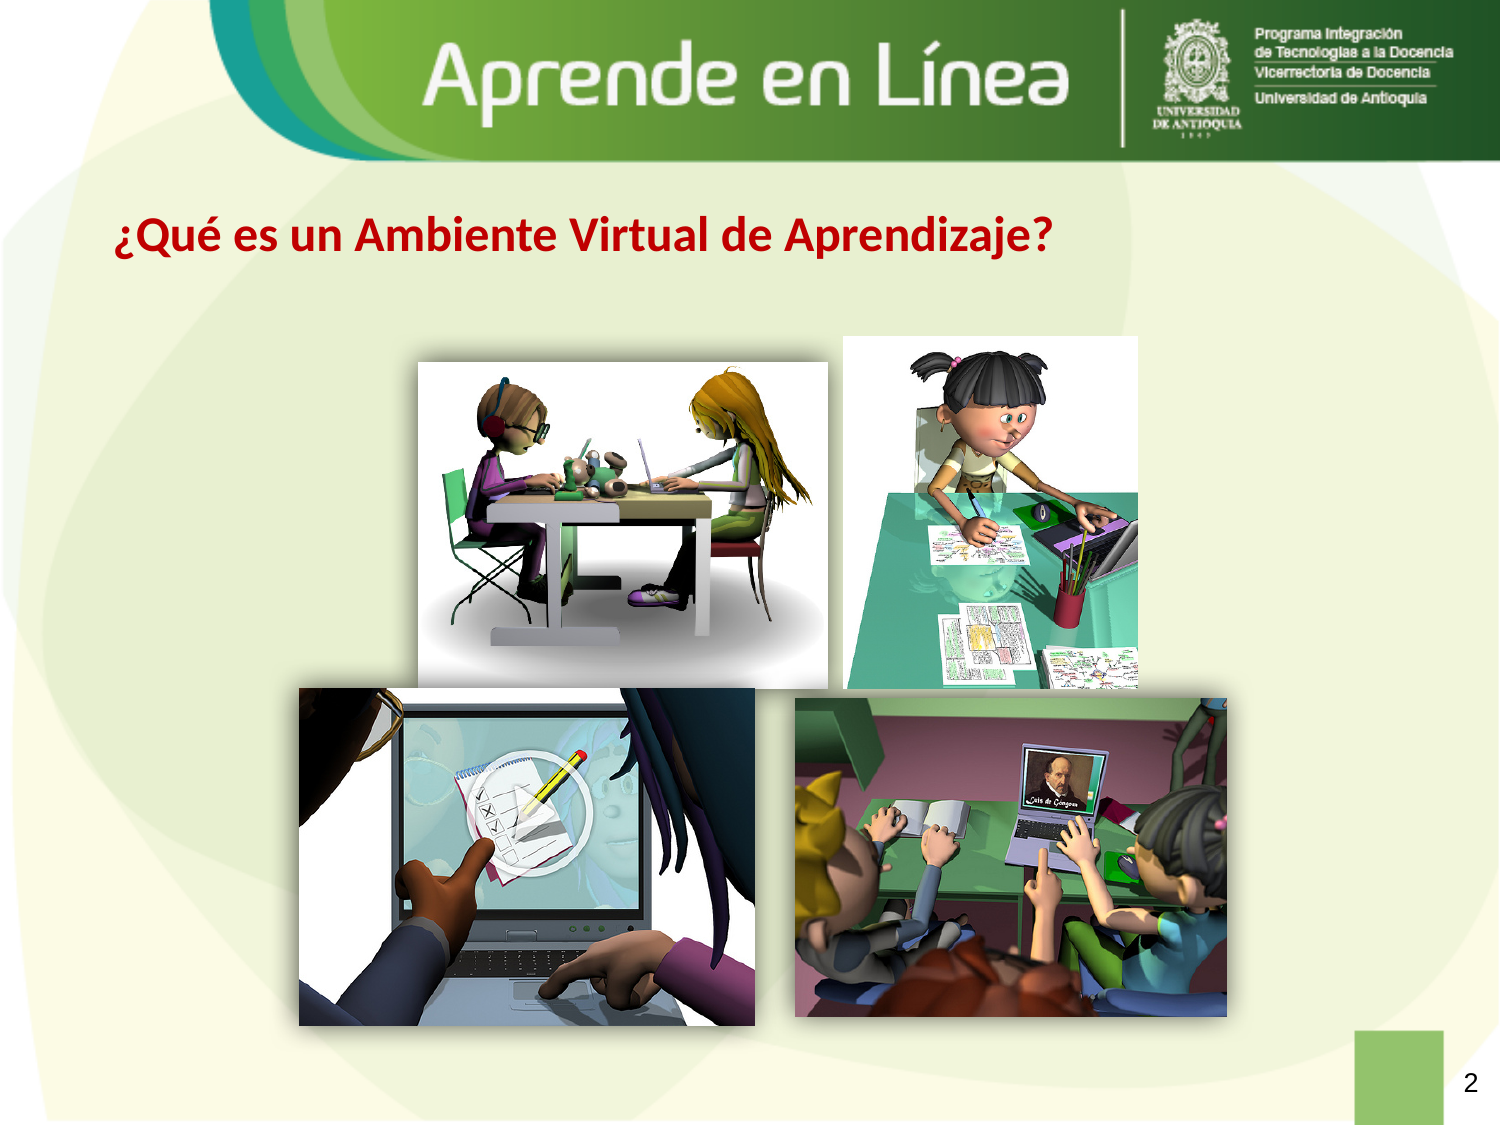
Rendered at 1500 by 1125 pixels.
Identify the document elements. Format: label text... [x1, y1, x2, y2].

text_box ¿Qué es un Ambiente Virtual de Aprendizaje? [97, 194, 1452, 270]
picture [0, 0, 1500, 1125]
slide_number 2 [1403, 1038, 1494, 1125]
